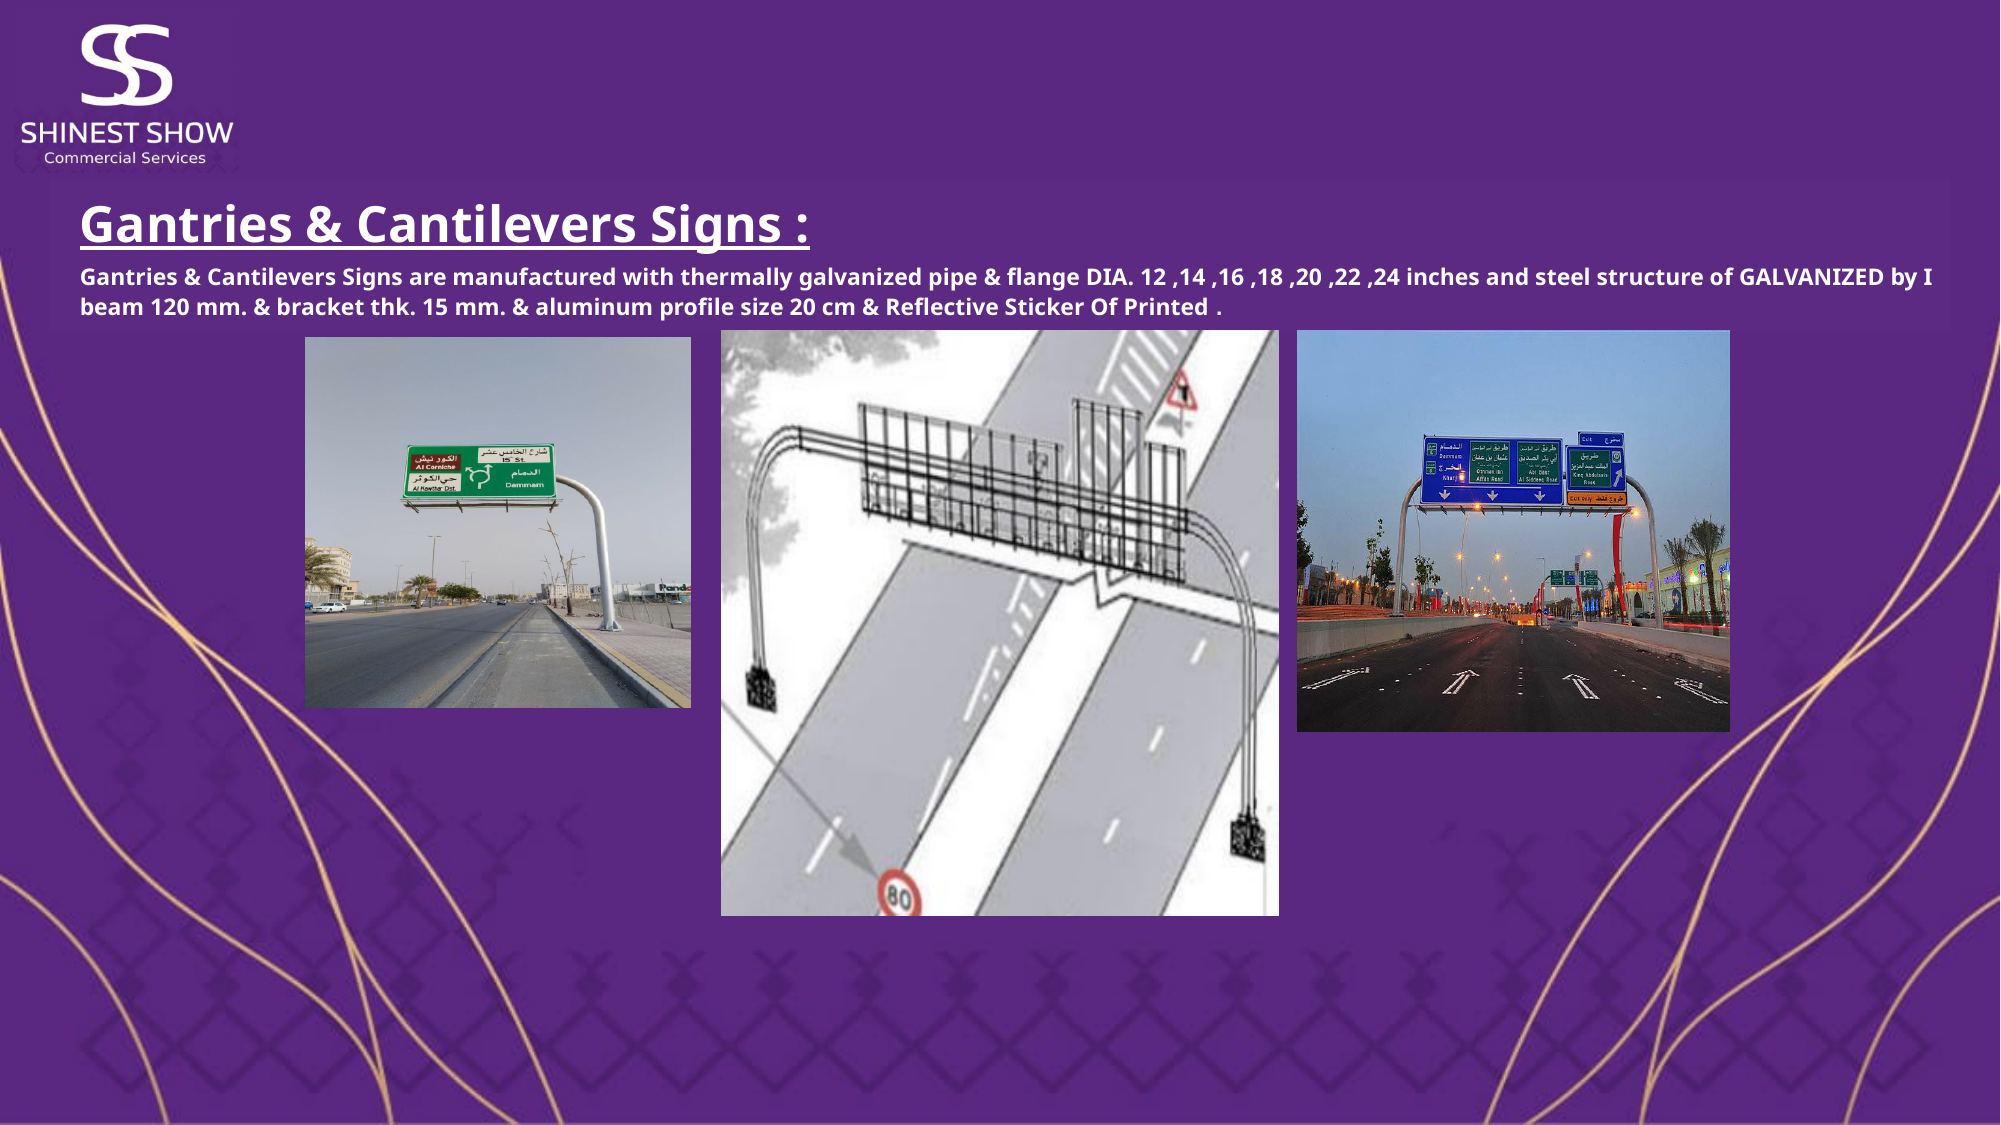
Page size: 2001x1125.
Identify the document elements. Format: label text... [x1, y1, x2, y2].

picture [0, 0, 2001, 1125]
text_box Gantries & Cantilevers Signs : Gantries & Cantilevers Signs are manufactured with thermally galvanized pipe & flange DIA. 12 ,14 ,16 ,18 ,20 ,22 ,24 inches and steel structure of GALVANIZED by I beam 120 mm. & bracket thk. 15 mm. & aluminum profile size 20 cm & Reflective Sticker Of Printed . [50, 179, 1950, 331]
